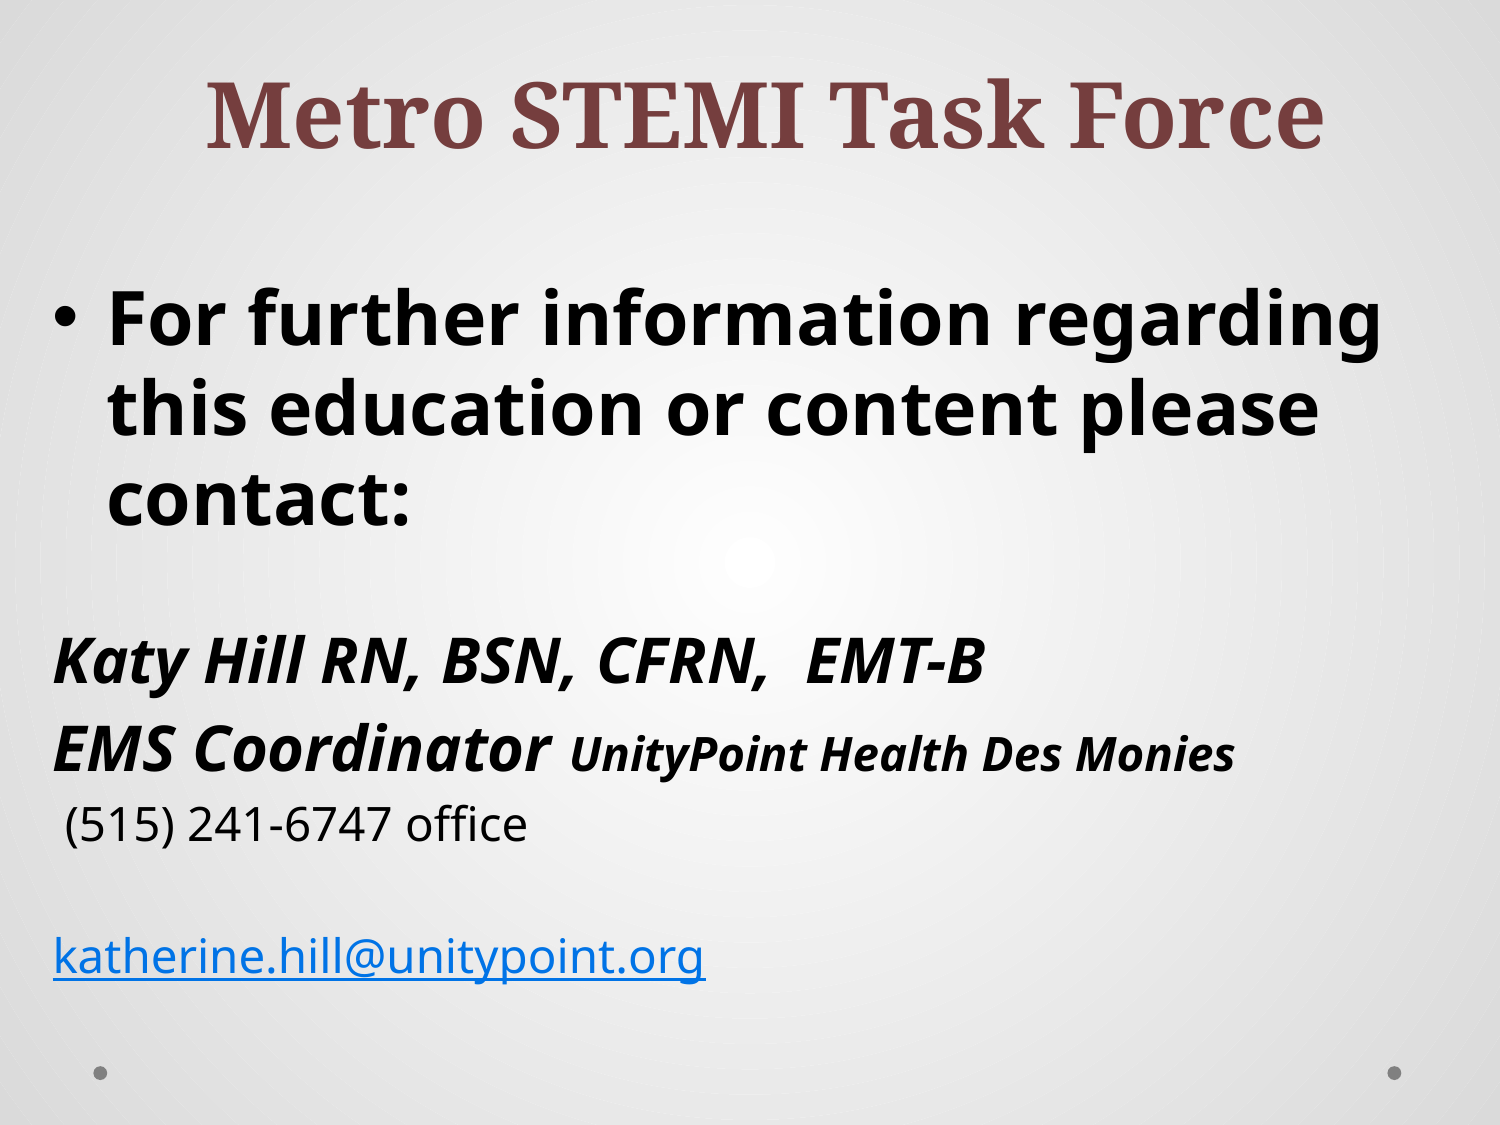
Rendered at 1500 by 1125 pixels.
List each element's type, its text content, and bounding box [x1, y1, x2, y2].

list For further information regarding this education or content please contact: Katy Hill RN, BSN, CFRN, EMT-B EMS Coordinator UnityPoint Health Des Monies (515) 241-6747 office katherine.hill@unitypoint.org [37, 262, 1463, 1005]
text_box Metro STEMI Task Force [190, 49, 1343, 175]
